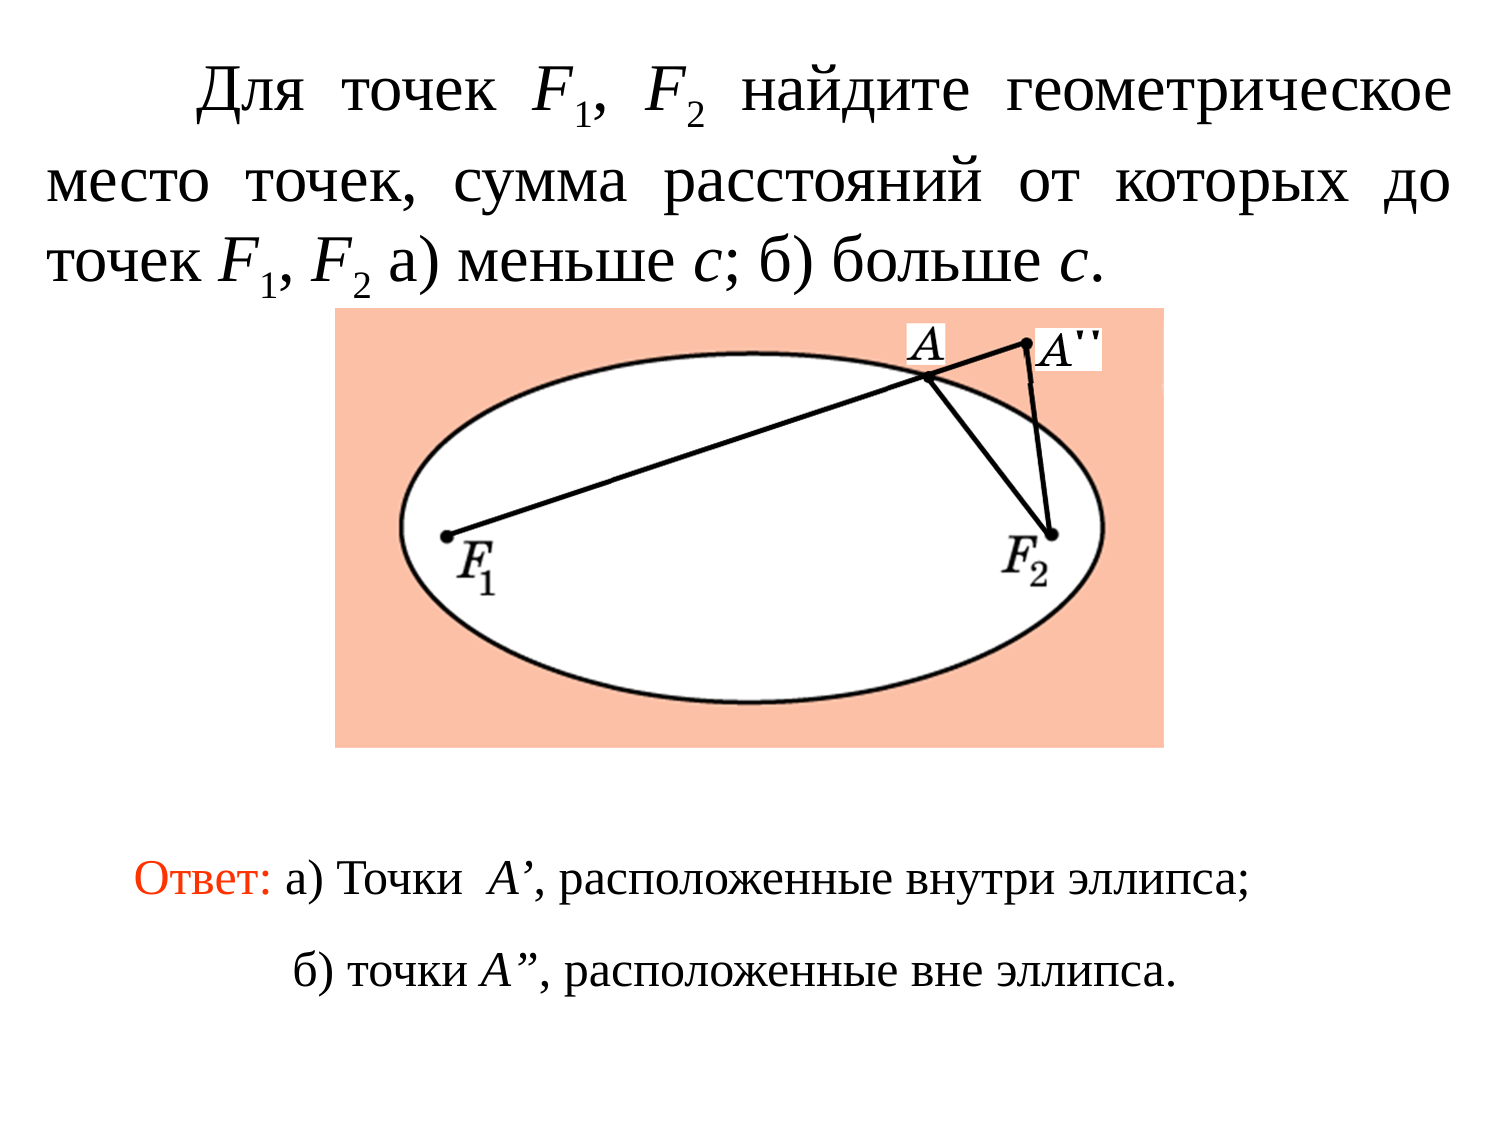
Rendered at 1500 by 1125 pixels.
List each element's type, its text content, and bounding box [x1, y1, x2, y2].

text_box Для точек F1, F2 найдите геометрическое место точек, сумма расстояний от которых до точек F1, F2 а) меньше c; б) больше c. [31, 36, 1469, 314]
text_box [277, 308, 1341, 1005]
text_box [118, 305, 1382, 913]
